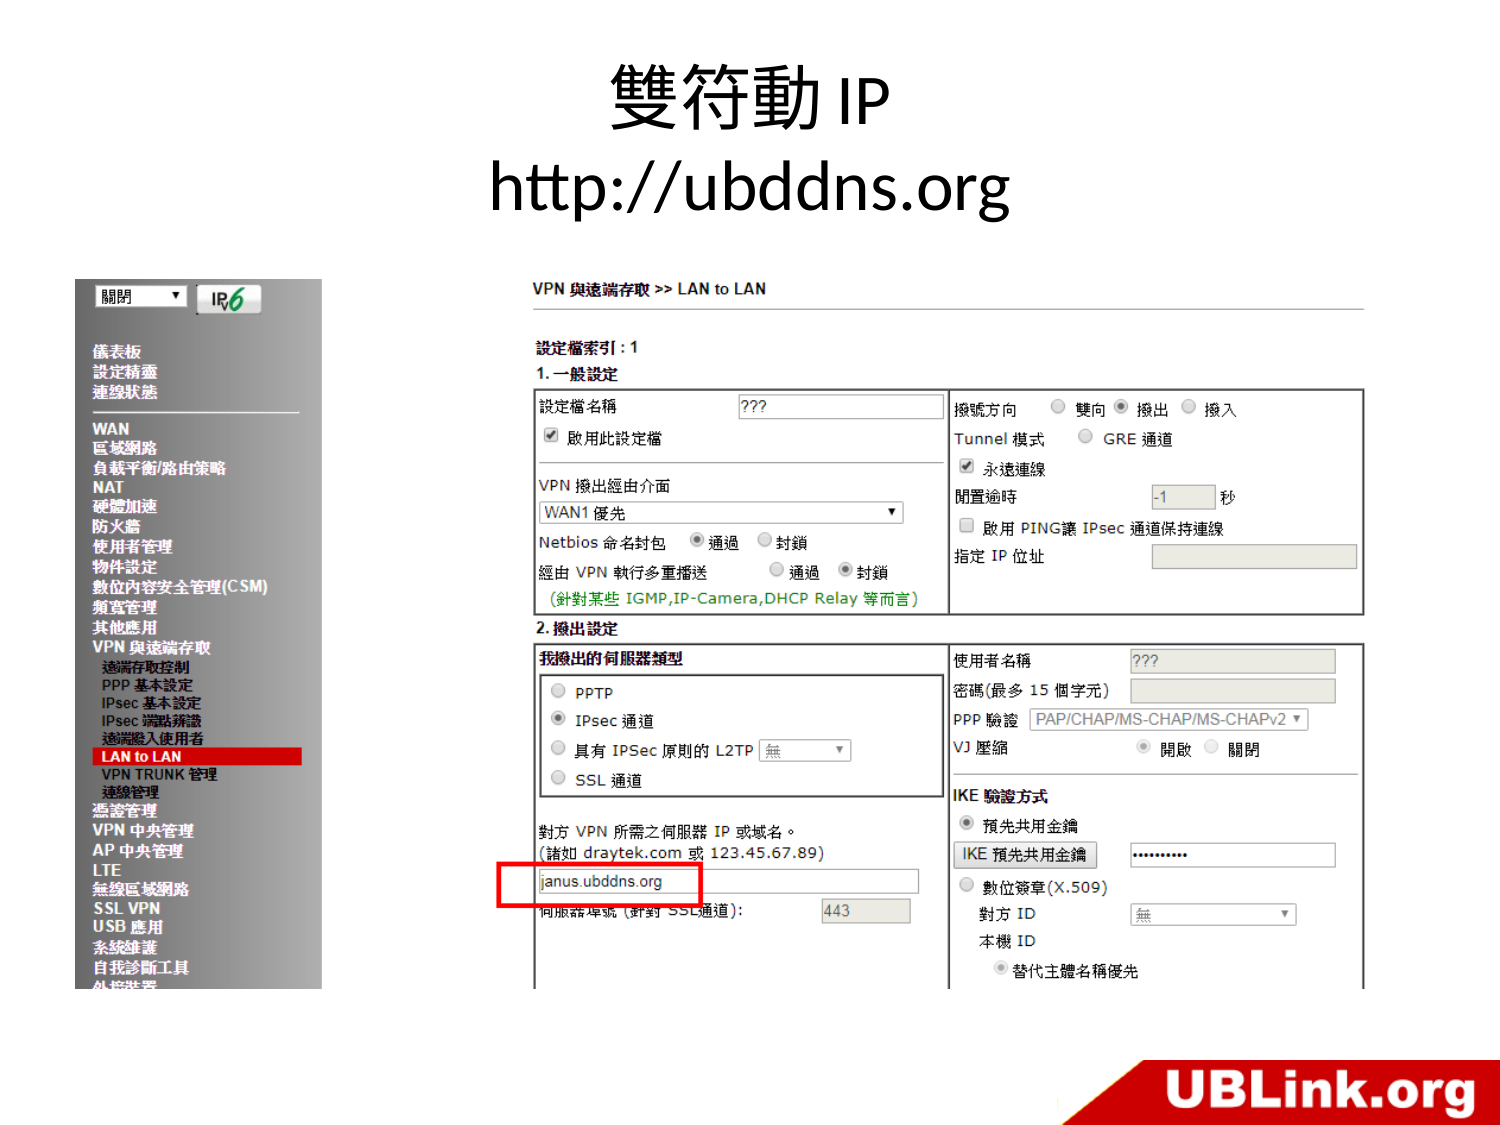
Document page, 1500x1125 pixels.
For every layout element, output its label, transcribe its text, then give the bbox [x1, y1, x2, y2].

title 雙符動IP http://ubddns.org [75, 45, 1425, 233]
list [74, 279, 1426, 989]
picture [1057, 1060, 1500, 1125]
